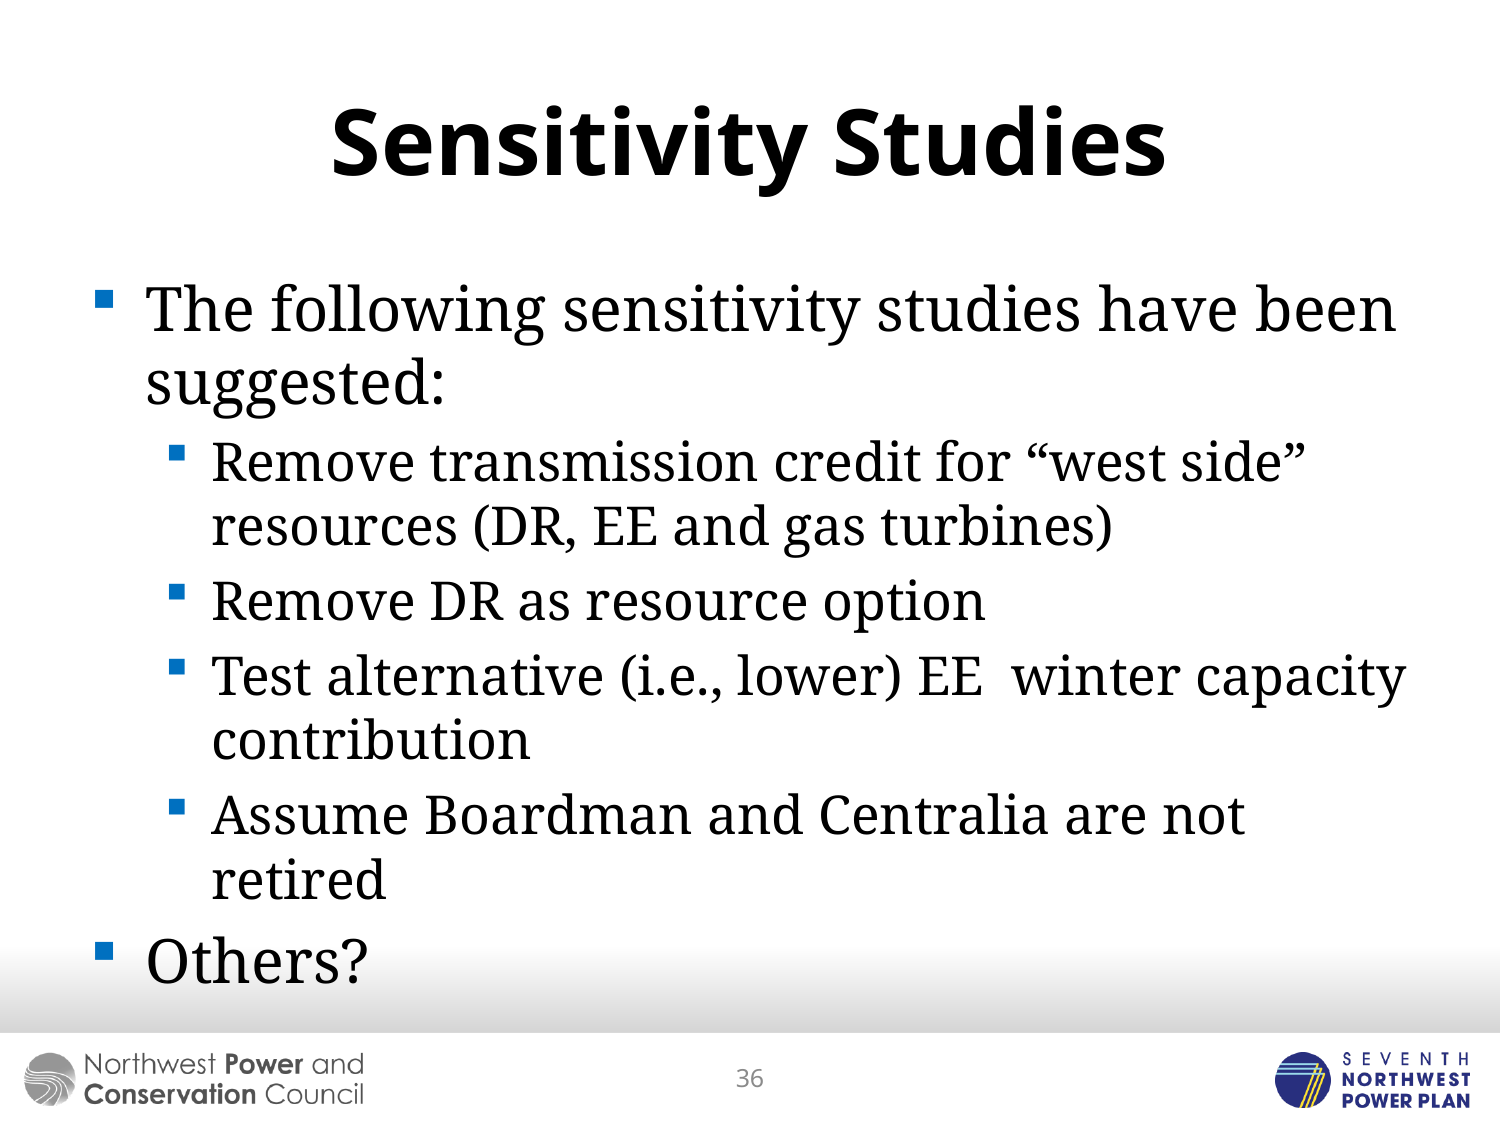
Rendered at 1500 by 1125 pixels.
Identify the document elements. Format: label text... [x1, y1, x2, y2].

slide_number 36 [575, 1050, 925, 1110]
title Sensitivity Studies [75, 45, 1425, 233]
picture [1275, 1052, 1470, 1108]
list The following sensitivity studies have been suggested: Remove transmission credit for “west side” resources (DR, EE and gas turbines) Remove DR as resource option Test alternative (i.e., lower) EE winter capacity contribution Assume Boardman and Centralia are not retired Others? [75, 262, 1425, 1005]
